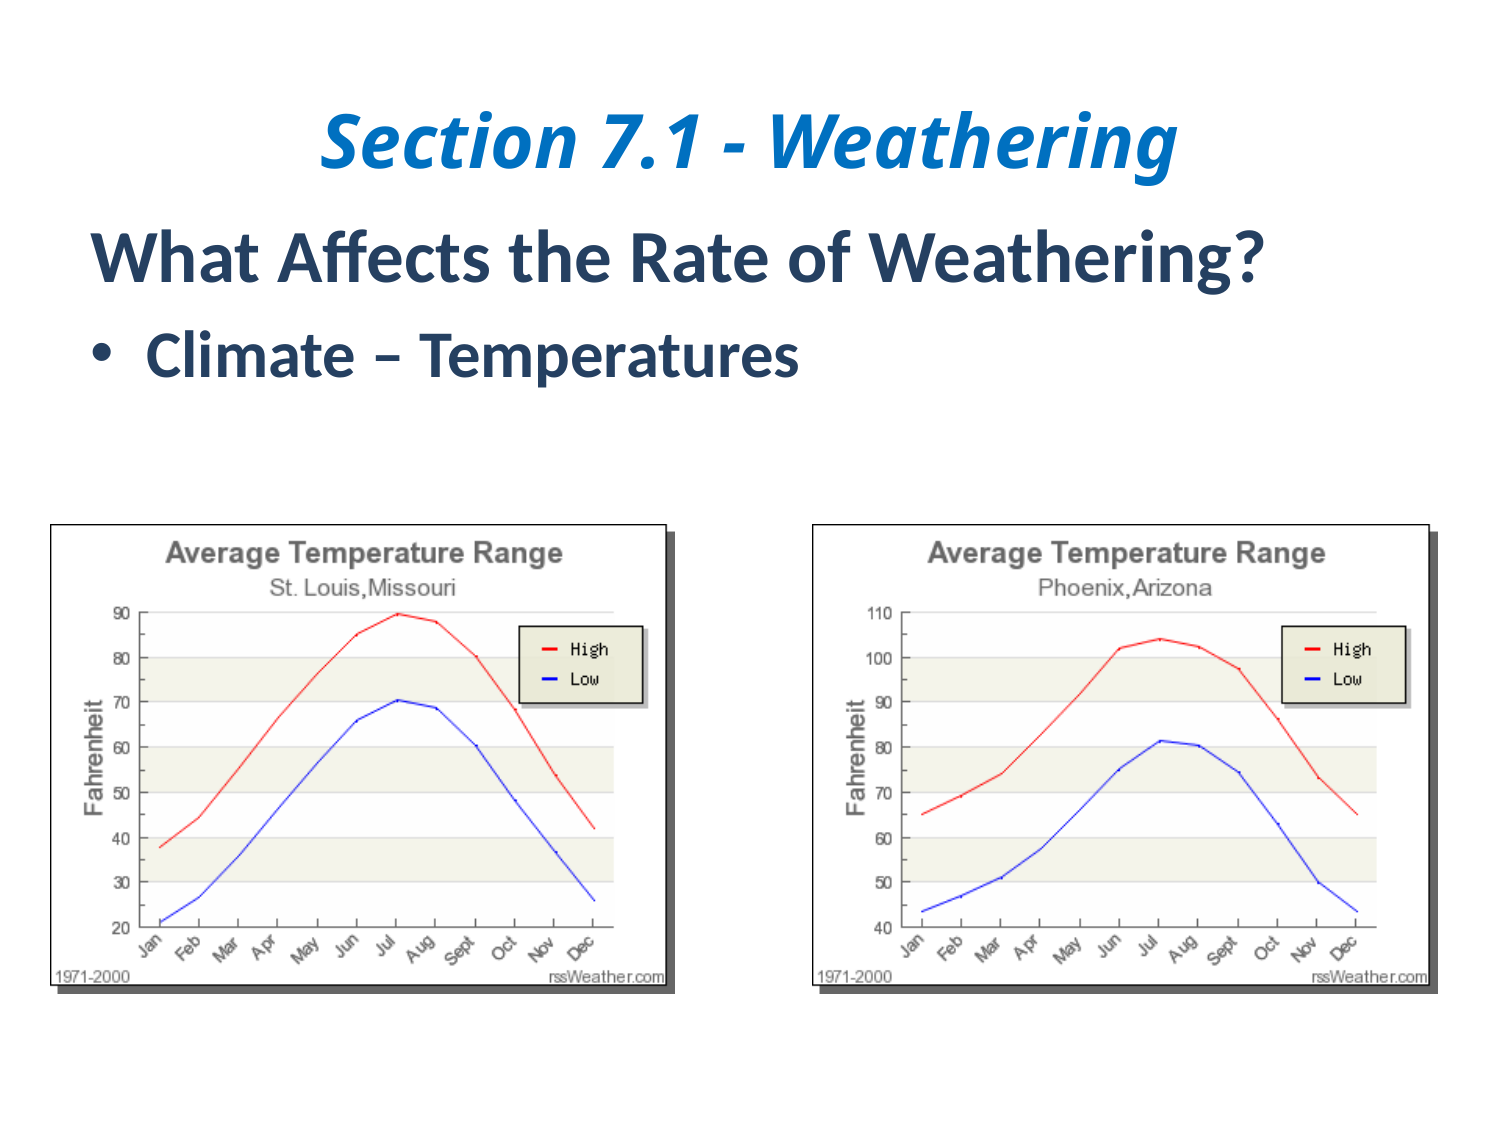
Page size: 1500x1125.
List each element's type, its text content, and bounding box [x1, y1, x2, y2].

picture [812, 524, 1438, 994]
list What Affects the Rate of Weathering? Climate – Temperatures [75, 200, 1425, 1088]
picture [49, 524, 676, 994]
title Section 7.1 - Weathering [75, 45, 1425, 200]
